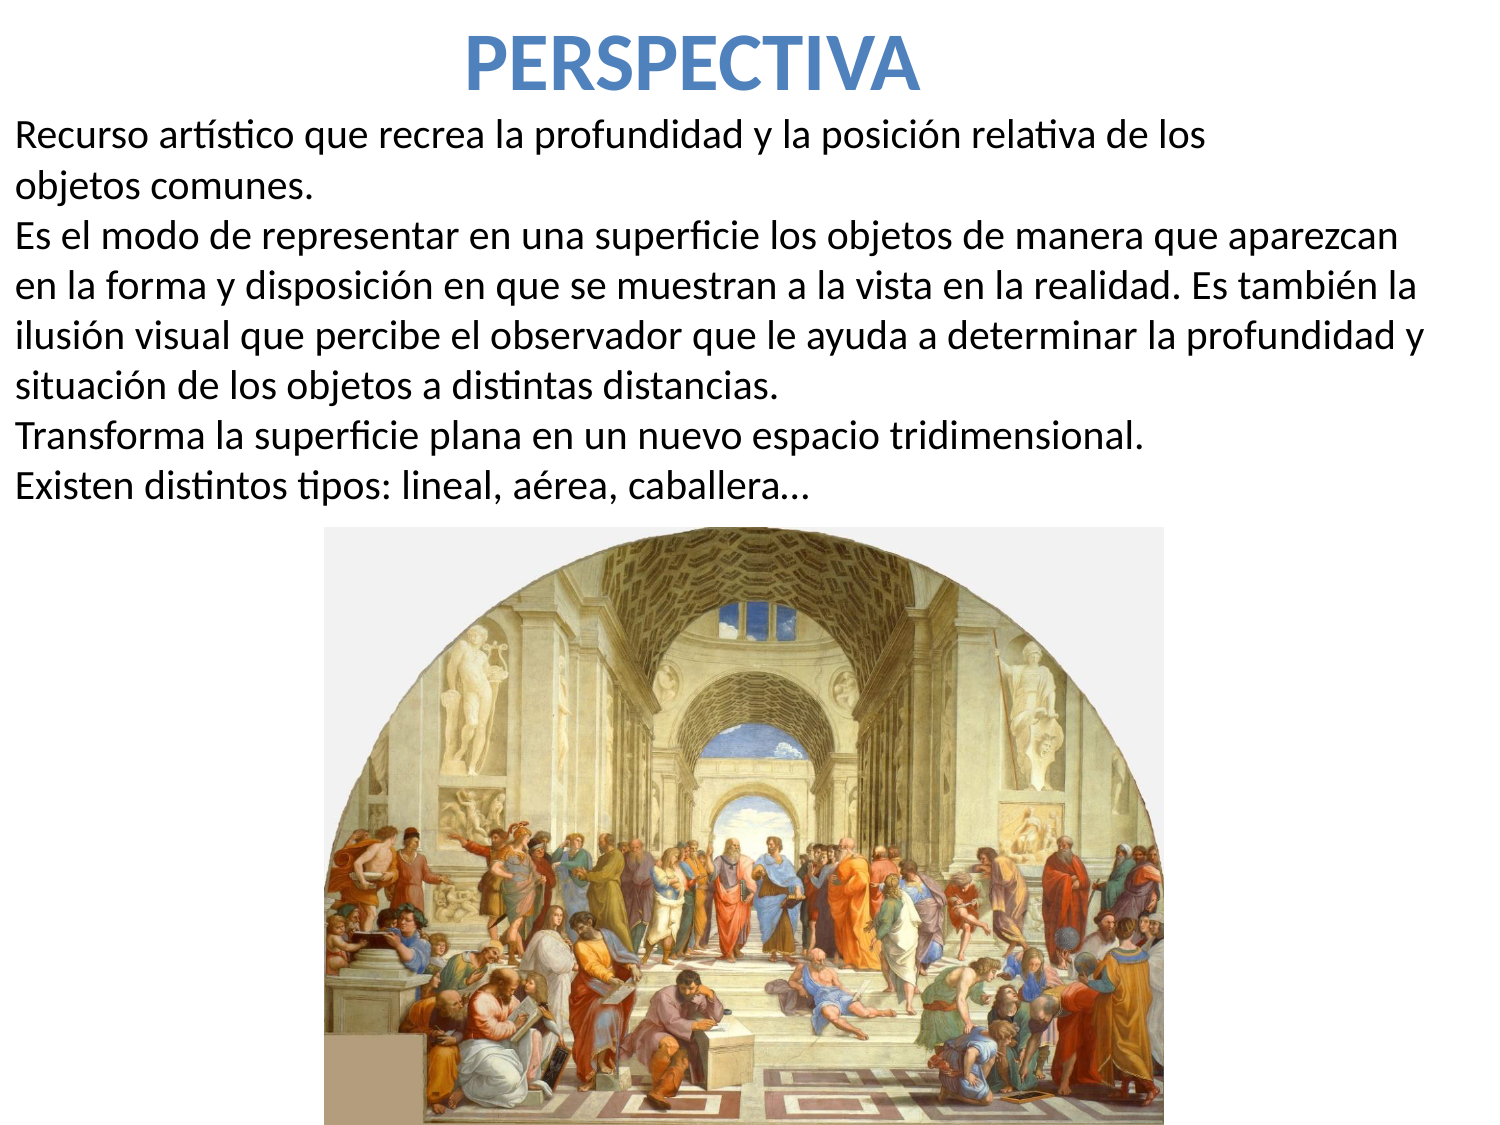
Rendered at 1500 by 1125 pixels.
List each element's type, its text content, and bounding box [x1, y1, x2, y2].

text_box PERSPECTIVA Recurso artístico que recrea la profundidad y la posición relativa de los objetos comunes. Es el modo de representar en una superficie los objetos de manera que aparezcan en la forma y disposición en que se muestran a la vista en la realidad. Es también la ilusión visual que percibe el observador que le ayuda a determinar la profundidad y situación de los objetos a distintas distancias. Transforma la superficie plana en un nuevo espacio tridimensional. Existen distintos tipos: lineal, aérea, caballera… [0, 0, 1459, 615]
picture [324, 527, 1164, 1125]
